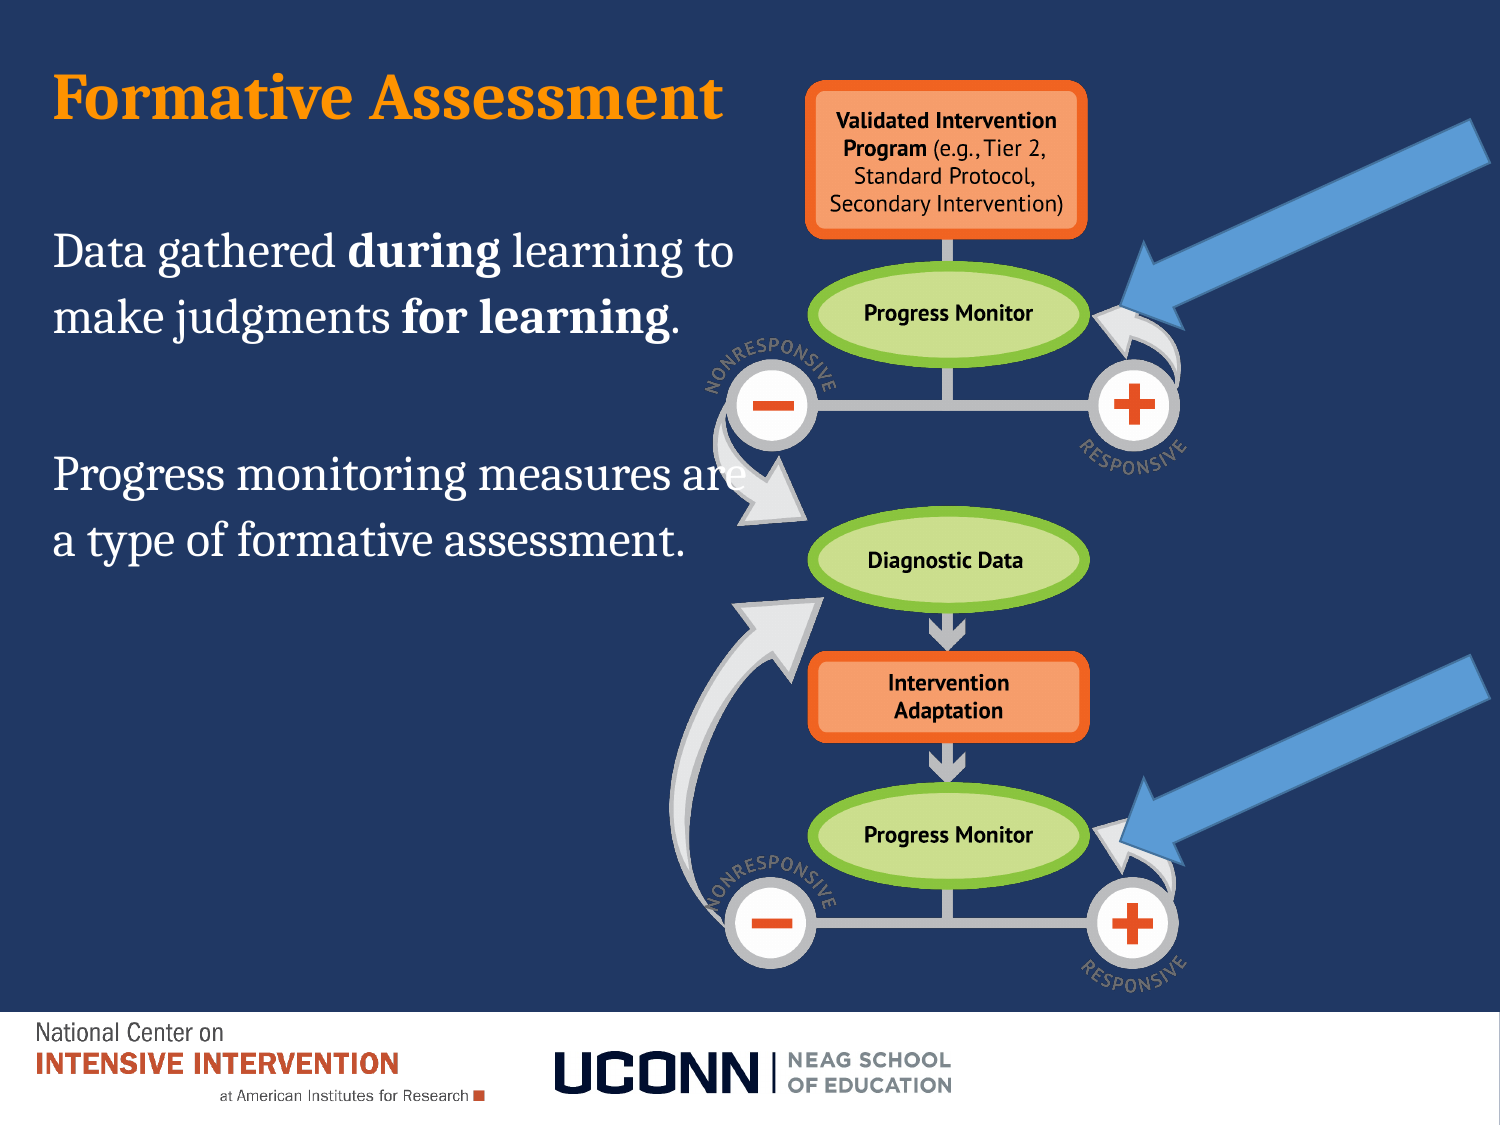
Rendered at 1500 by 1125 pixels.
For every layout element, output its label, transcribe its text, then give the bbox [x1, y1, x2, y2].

picture [669, 80, 1194, 1004]
text_box [1194, 117, 1492, 300]
picture [555, 1051, 951, 1094]
list Data gathered during learning to make judgments for learning. Progress monitoring measures are a type of formative assessment. [37, 204, 669, 999]
title Formative Assessment [37, 37, 1463, 158]
text_box [1194, 653, 1492, 835]
picture [30, 1014, 491, 1109]
